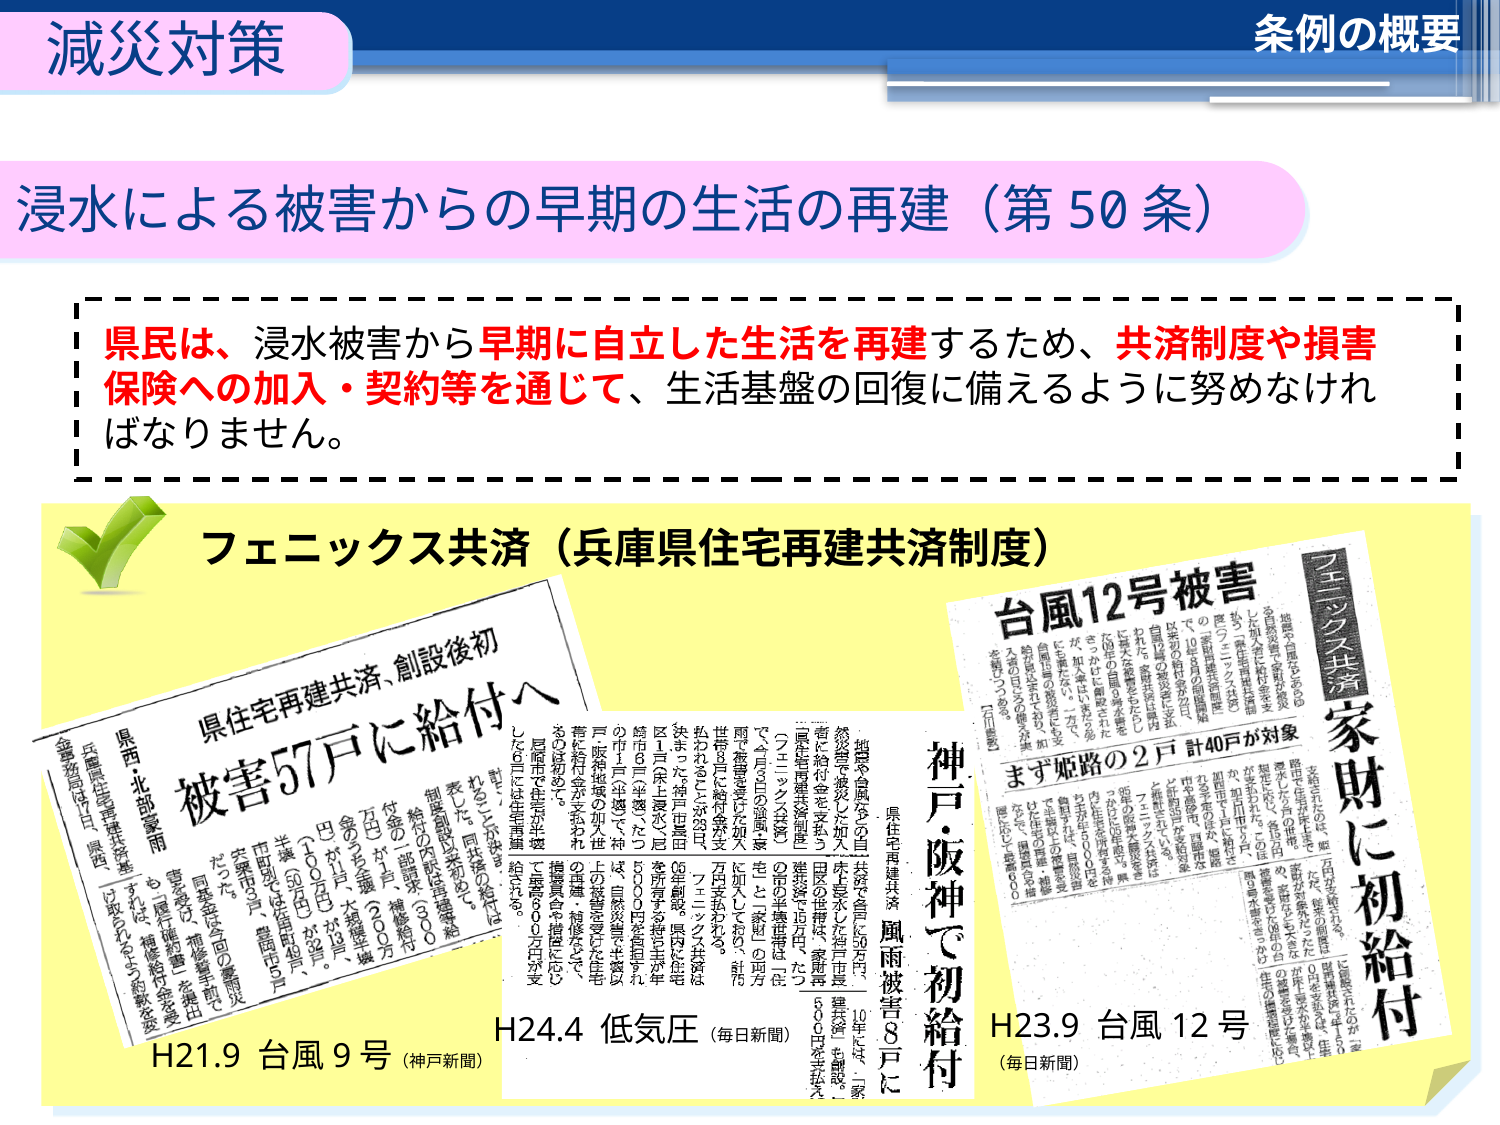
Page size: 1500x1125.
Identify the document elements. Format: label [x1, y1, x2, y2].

list [985, 562, 1412, 1076]
text_box [0, 160, 1306, 259]
list [64, 645, 975, 1099]
text_box [1238, 0, 1500, 65]
list [40, 479, 175, 614]
text_box [76, 298, 1459, 480]
text_box [0, 11, 455, 93]
text_box [41, 503, 1471, 1106]
